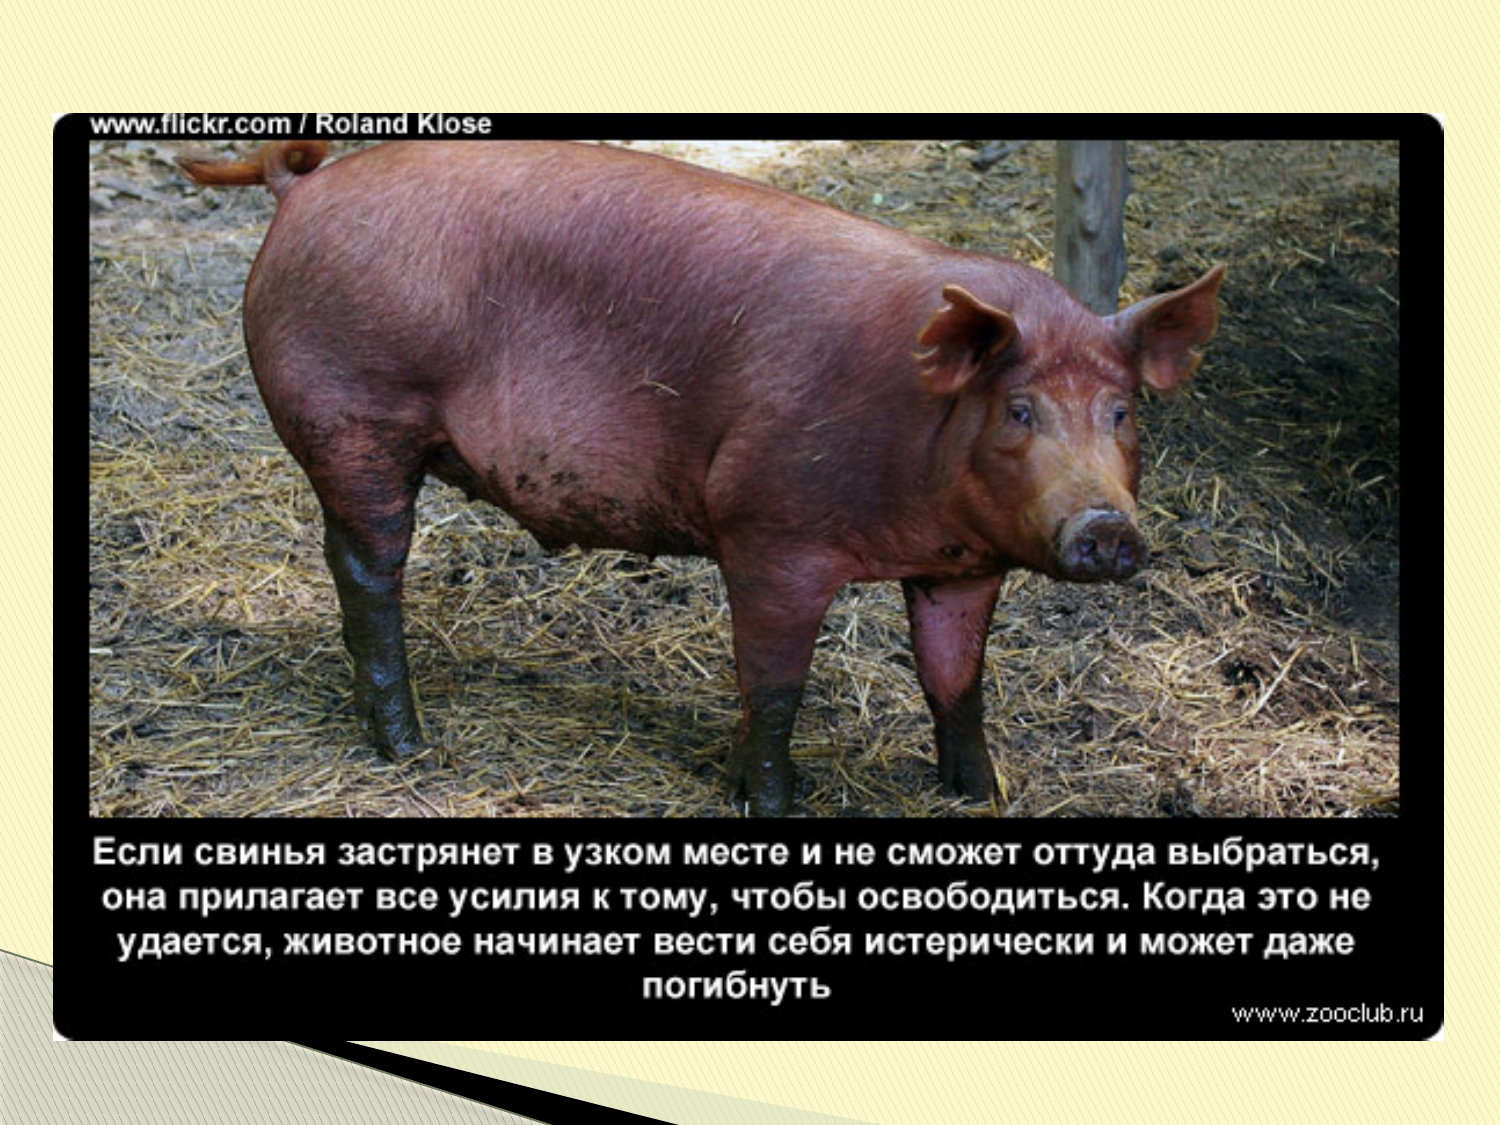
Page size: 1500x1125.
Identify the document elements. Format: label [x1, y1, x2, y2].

picture [52, 113, 1444, 1041]
